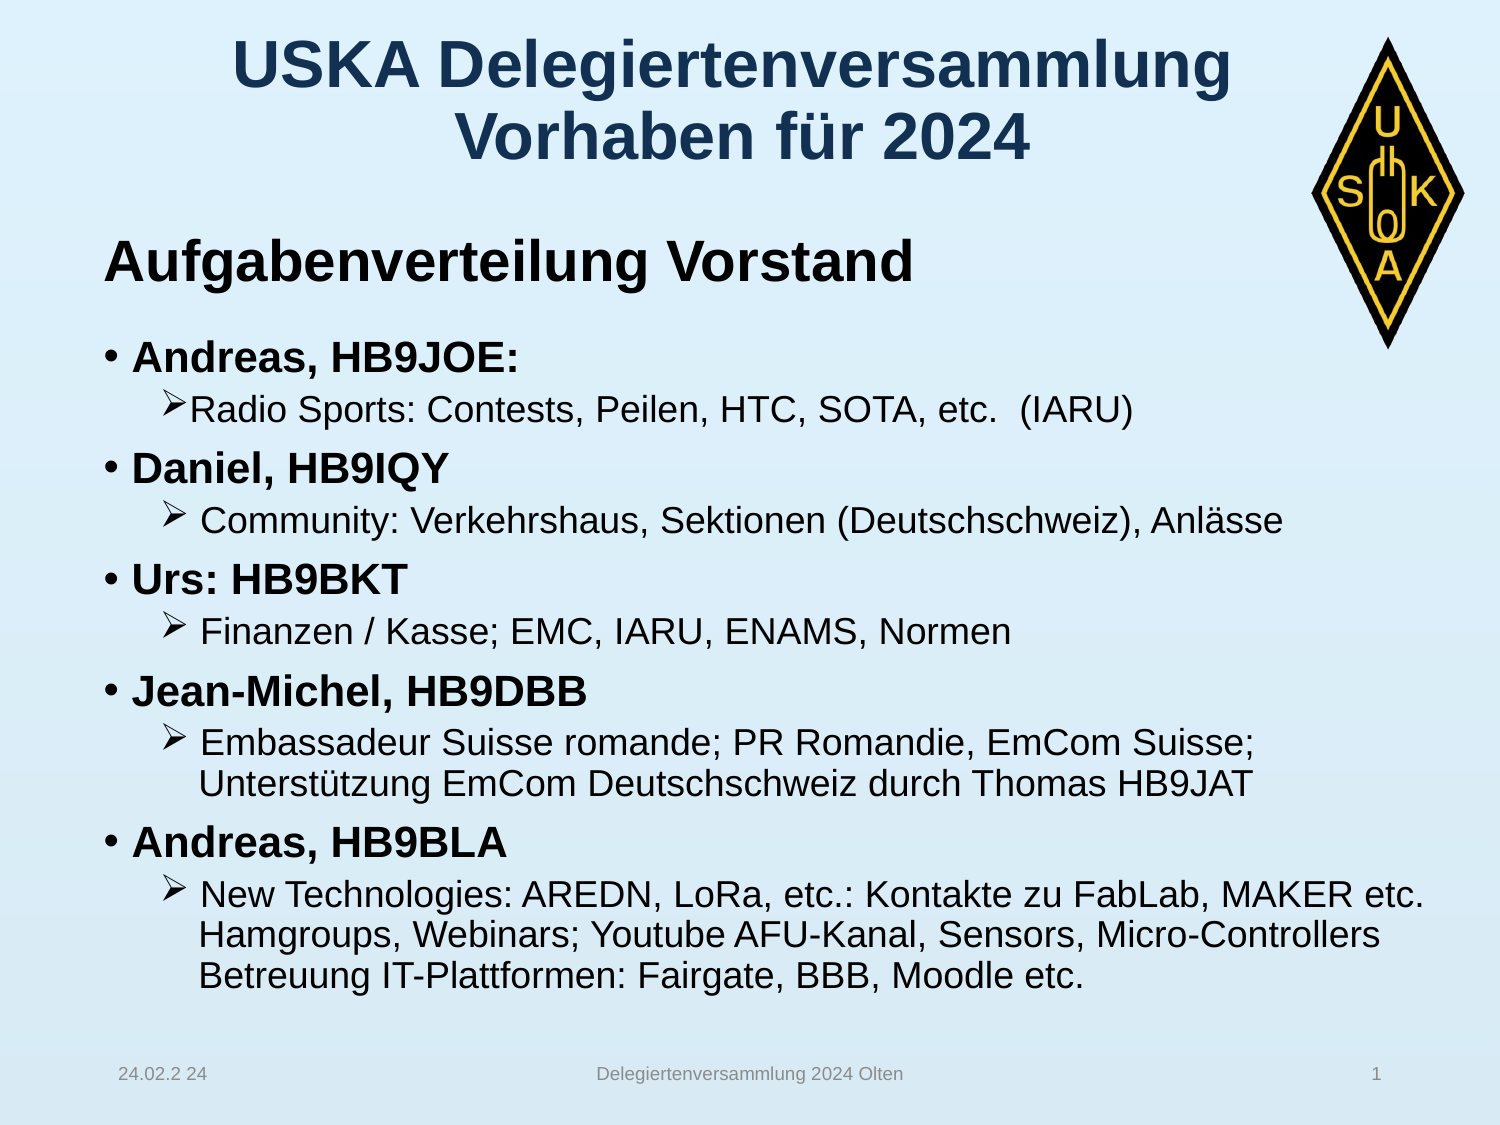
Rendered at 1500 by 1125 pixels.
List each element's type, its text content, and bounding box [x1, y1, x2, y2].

slide_number 1 [1059, 1042, 1397, 1103]
footer Delegiertenversammlung 2024 Olten [496, 1042, 1004, 1103]
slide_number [103, 1042, 441, 1103]
picture [1311, 36, 1465, 350]
list Aufgabenverteilung Vorstand Andreas, HB9JOE: Radio Sports: Contests, Peilen, HTC, SOTA, etc. (IARU) Daniel, HB9IQY Community: Verkehrshaus, Sektionen (Deutschschweiz), Anlässe Urs: HB9BKT Finanzen / Kasse; EMC, IARU, ENAMS, Normen Jean-Michel, HB9DBB Embassadeur Suisse romande; PR Romandie, EmCom Suisse; Unterstützung EmCom Deutschschweiz durch Thomas HB9JAT Andreas, HB9BLA New Technologies: AREDN, LoRa, etc.: Kontakte zu FabLab, MAKER etc. Hamgroups, Webinars; Youtube AFU-Kanal, Sensors, Micro-Controllers Betreuung IT-Plattformen: Fairgate, BBB, Moodle etc. [88, 223, 1459, 1075]
title USKA Delegiertenversammlung Vorhaben für 2024 [88, 66, 1397, 220]
